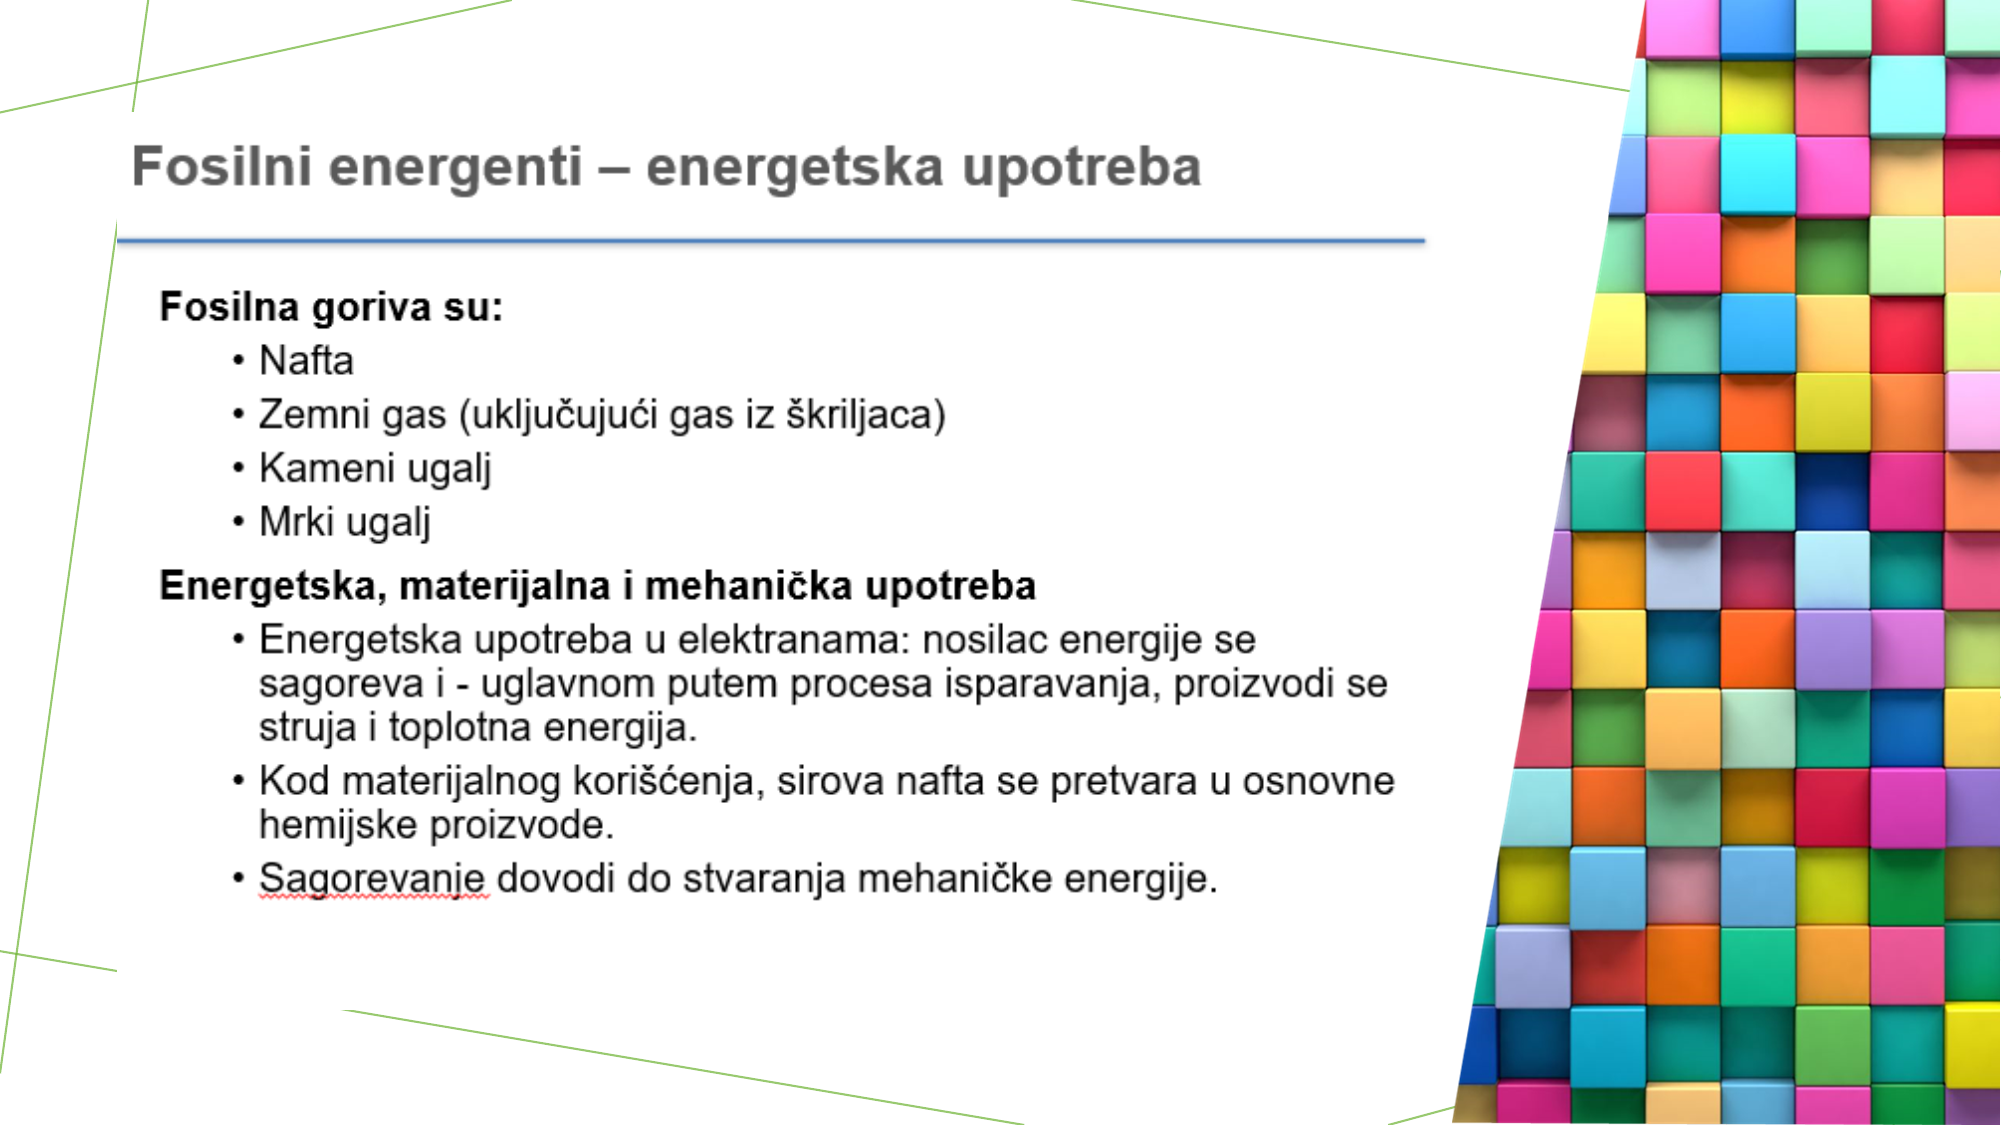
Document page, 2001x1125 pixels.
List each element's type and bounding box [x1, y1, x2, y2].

picture [1452, 0, 2000, 1125]
list [117, 112, 1452, 1010]
